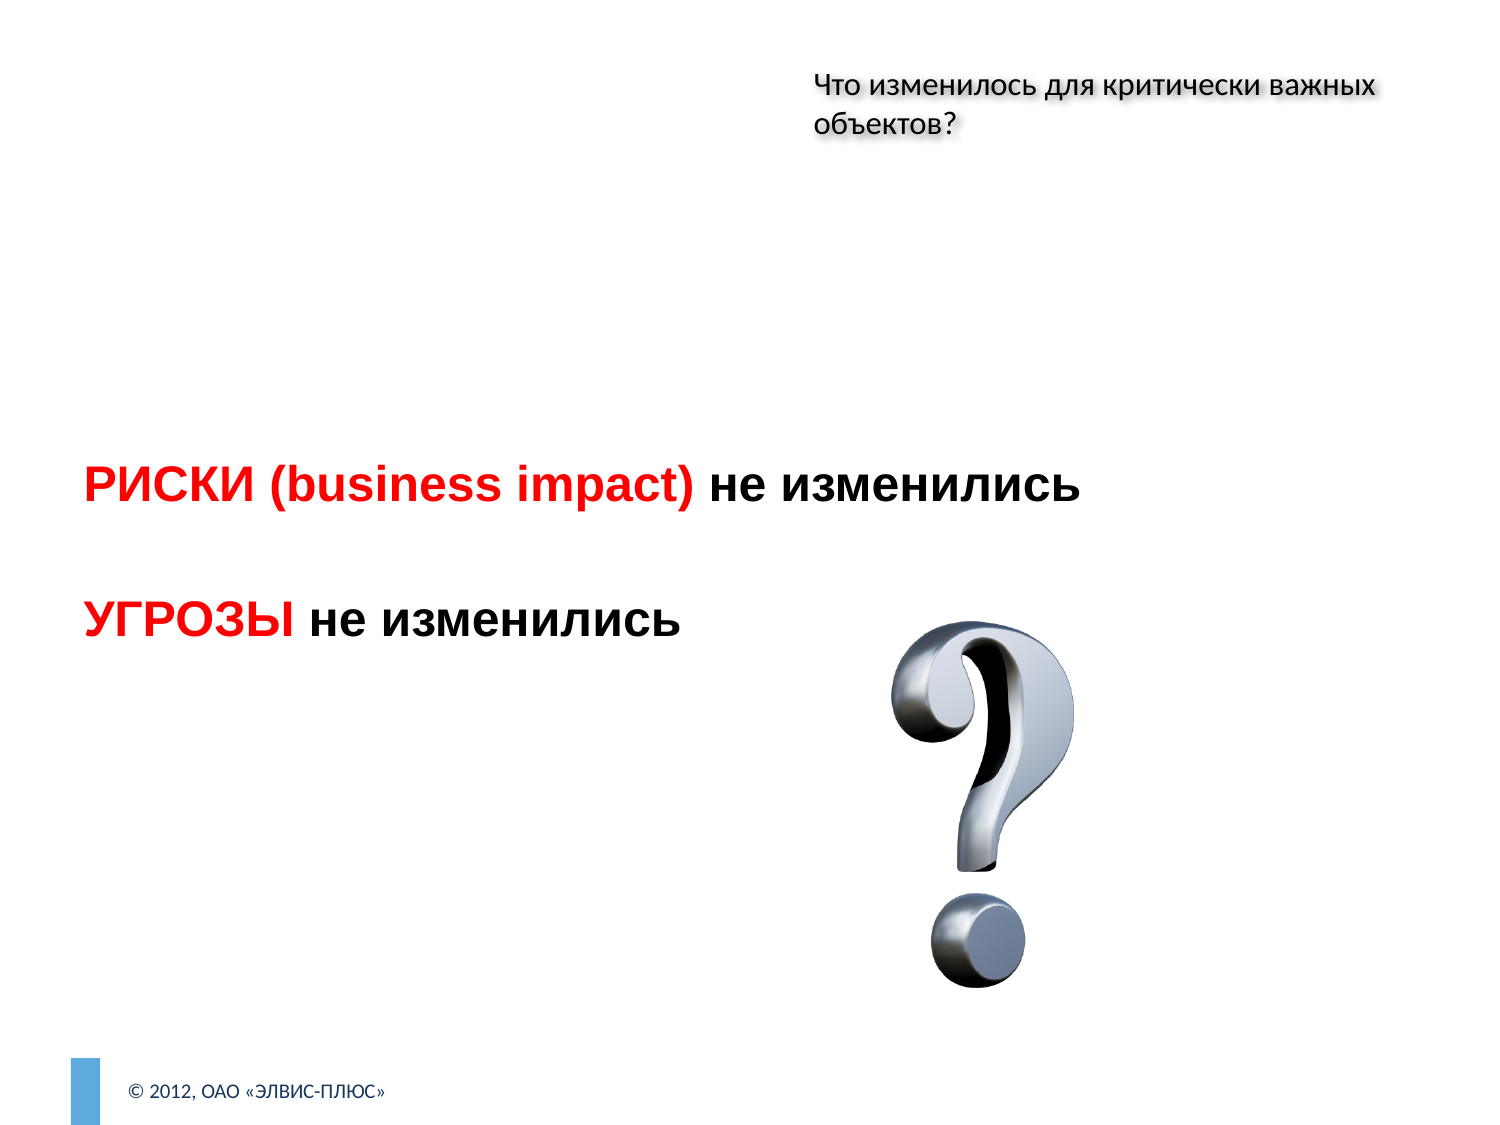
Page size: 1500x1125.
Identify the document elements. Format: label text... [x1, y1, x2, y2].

text_box РИСКИ (business impact) не изменились УГРОЗЫ не изменились [68, 444, 1109, 655]
picture [891, 621, 1074, 988]
subtitle © 2012, ОАО «ЭЛВИС-ПЛЮС» [112, 1070, 432, 1125]
picture [70, 1058, 101, 1125]
text_box Что изменилось для критически важных объектов? [798, 54, 1449, 149]
